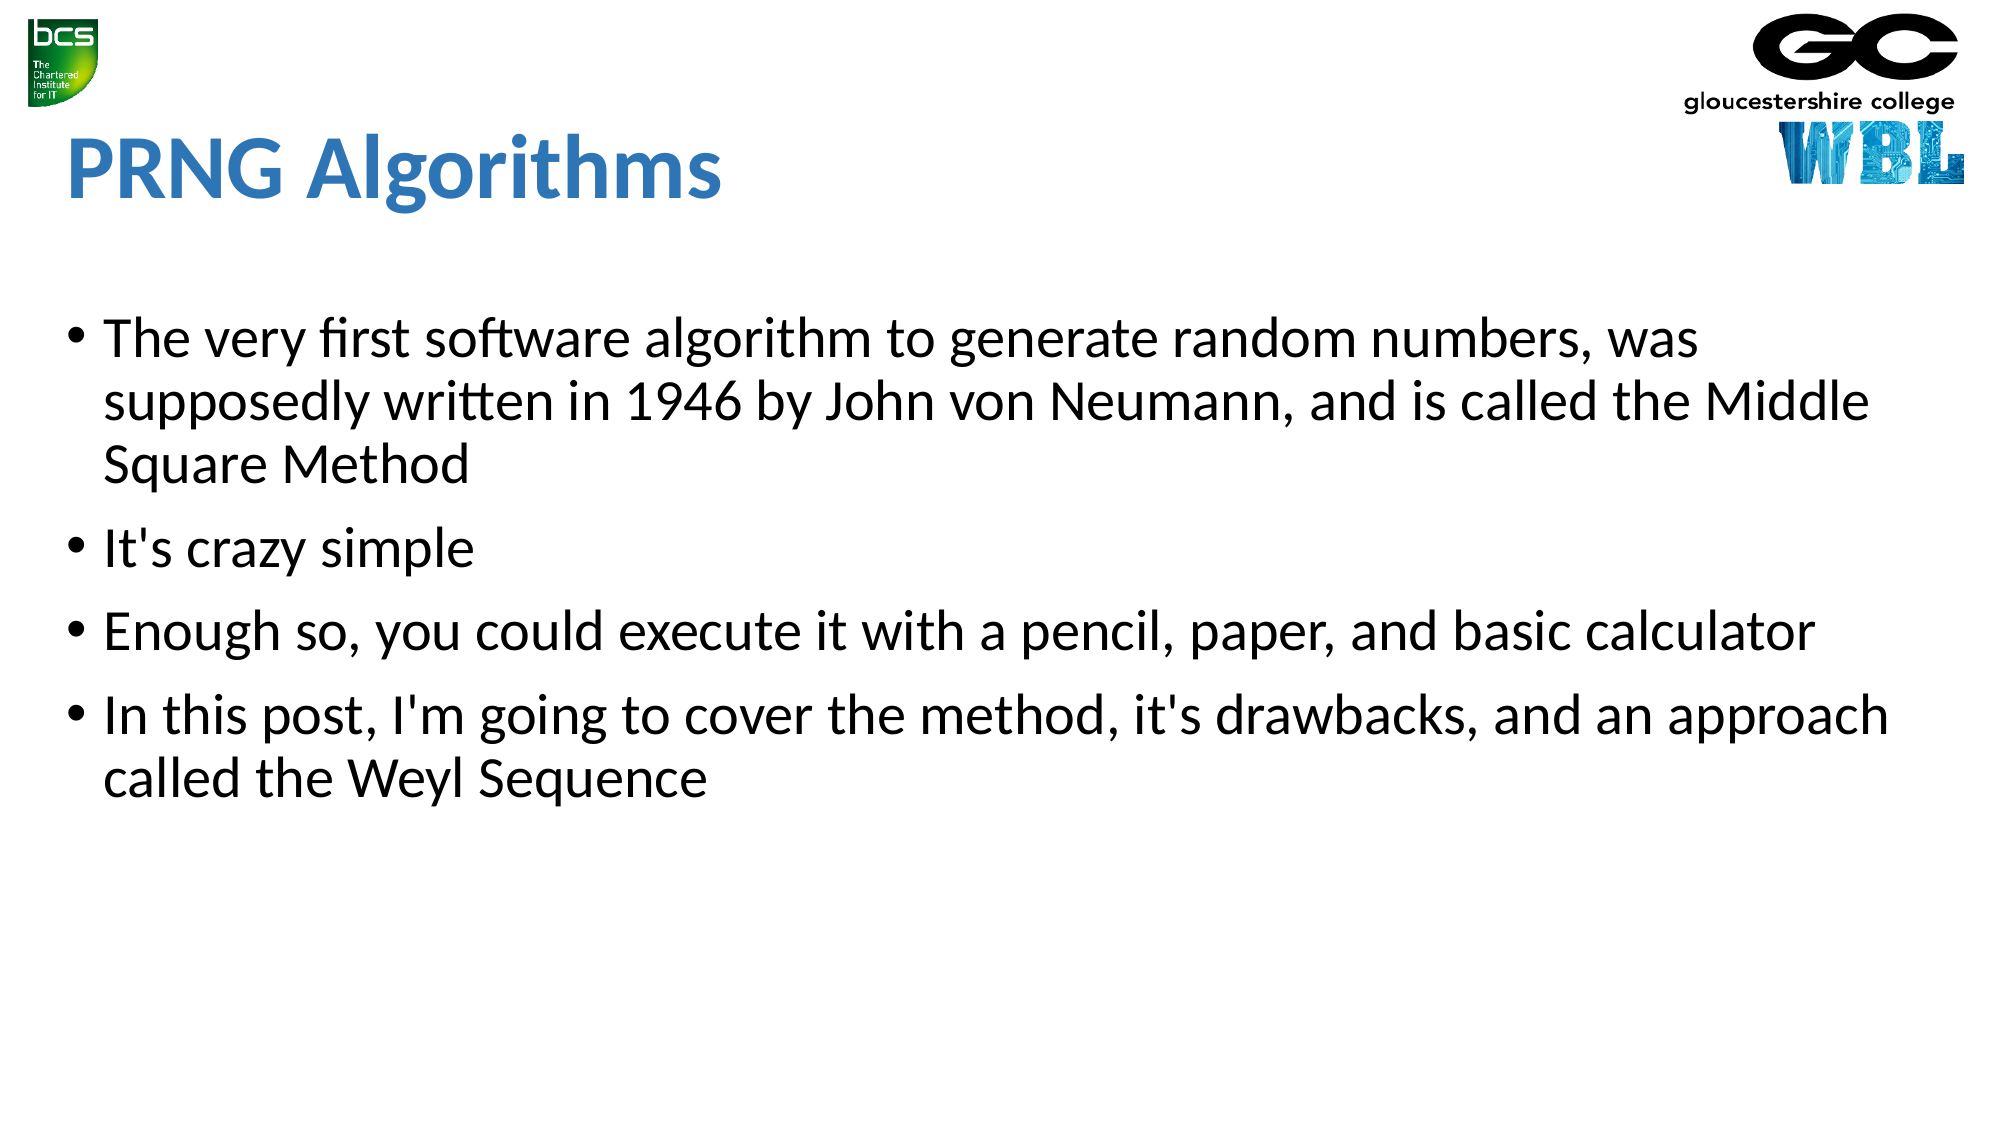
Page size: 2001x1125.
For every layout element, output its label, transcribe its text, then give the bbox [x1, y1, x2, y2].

picture [1953, 163, 1959, 172]
picture [28, 19, 98, 107]
list The very first software algorithm to generate random numbers, was supposedly written in 1946 by John von Neumann, and is called the Middle Square Method It's crazy simple Enough so, you could execute it with a pencil, paper, and basic calculator In this post, I'm going to cover the method, it's drawbacks, and an approach called the Weyl Sequence [51, 299, 1953, 1110]
title PRNG Algorithms [51, 59, 1953, 278]
picture [1674, 5, 1964, 155]
